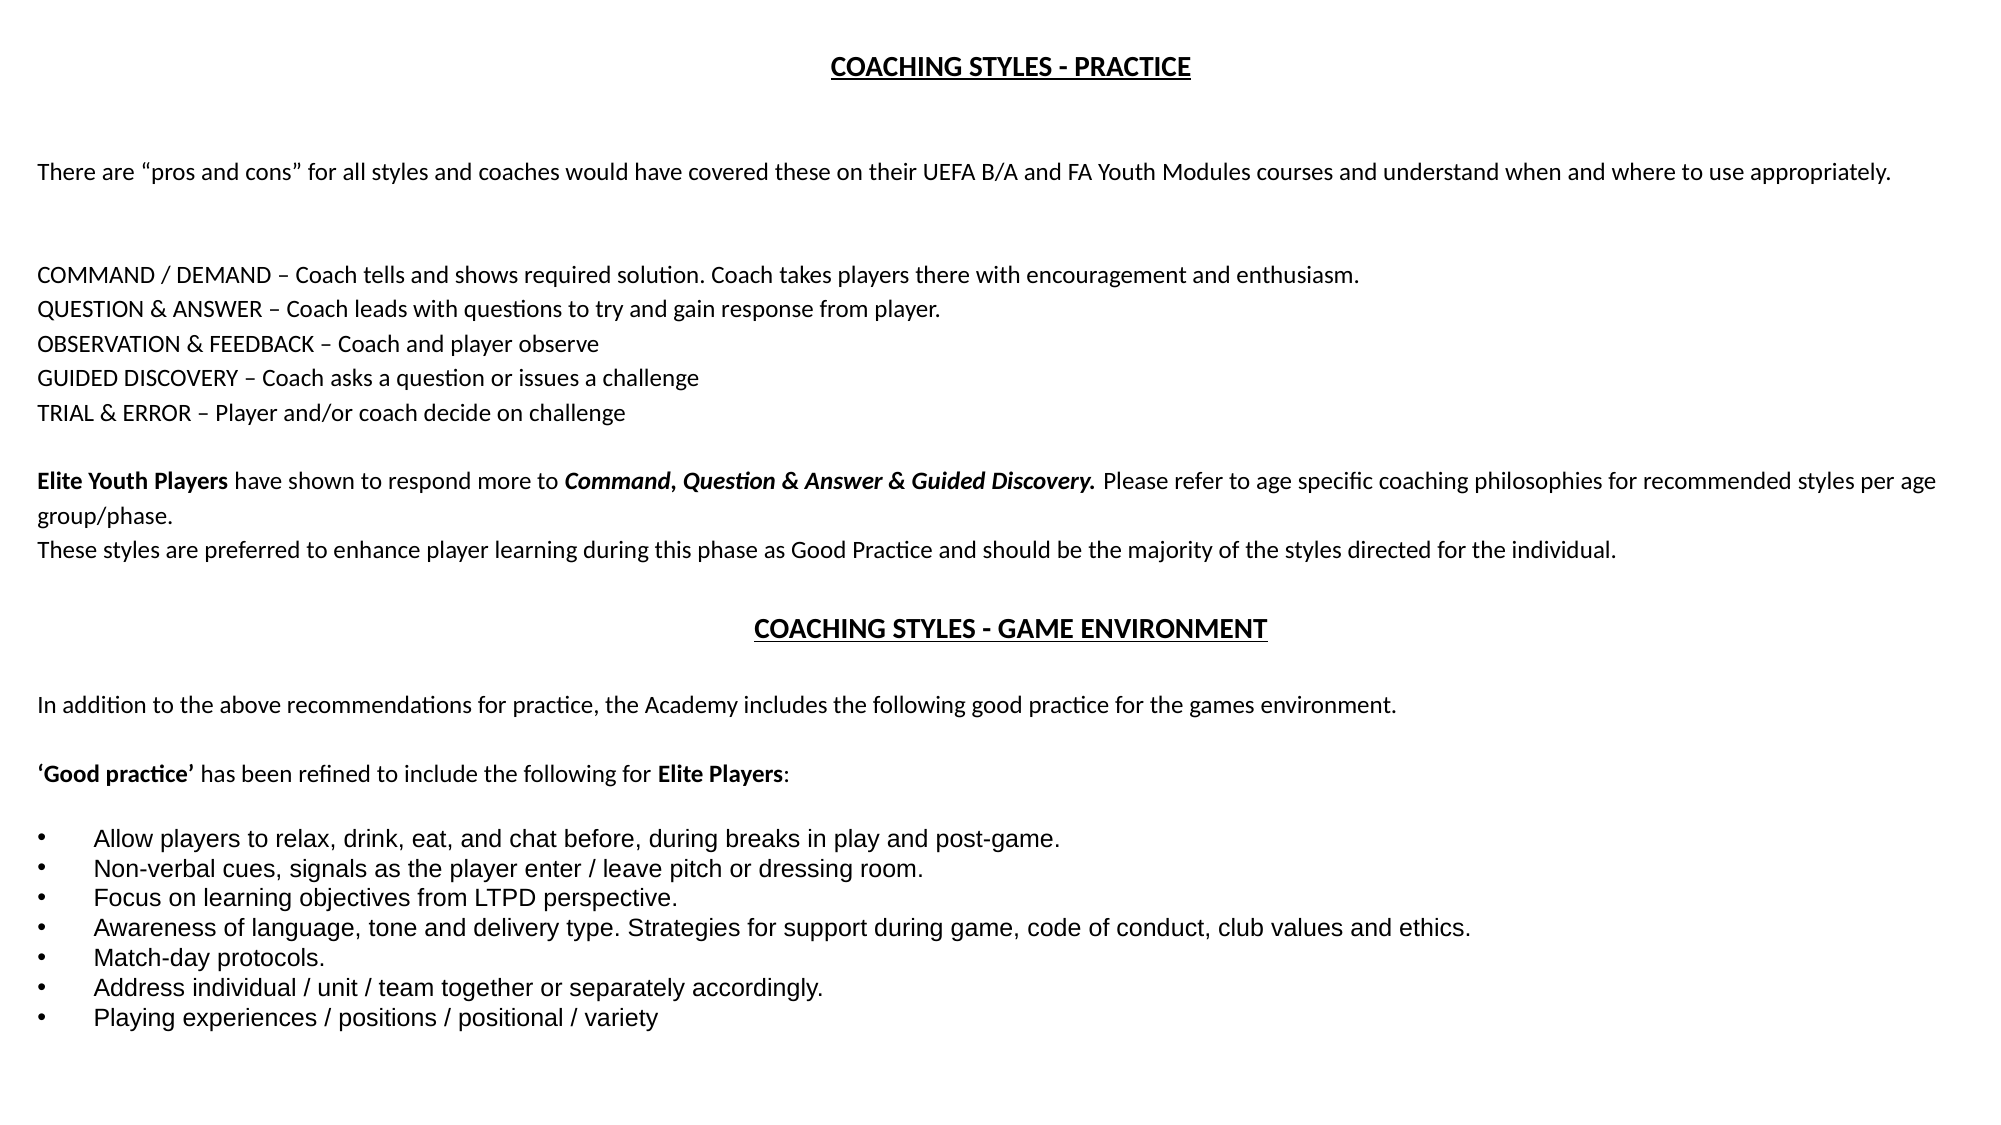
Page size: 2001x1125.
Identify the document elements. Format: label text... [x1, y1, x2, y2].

text_box COACHING STYLES - PRACTICE There are “pros and cons” for all styles and coaches would have covered these on their UEFA B/A and FA Youth Modules courses and understand when and where to use appropriately. COMMAND / DEMAND – Coach tells and shows required solution. Coach takes players there with encouragement and enthusiasm. QUESTION & ANSWER – Coach leads with questions to try and gain response from player. OBSERVATION & FEEDBACK – Coach and player observe GUIDED DISCOVERY – Coach asks a question or issues a challenge TRIAL & ERROR – Player and/or coach decide on challenge Elite Youth Players have shown to respond more to Command, Question & Answer & Guided Discovery. Please refer to age specific coaching philosophies for recommended styles per age group/phase. These styles are preferred to enhance player learning during this phase as Good Practice and should be the majority of the styles directed for the individual. COACHING STYLES - GAME ENVIRONMENT In addition to the above recommendations for practice, the Academy includes the following good practice for the games environment. ‘Good practice’ has been refined to include the following for Elite Players: Allow players to relax, drink, eat, and chat before, during breaks in play and post-game. Non-verbal cues, signals as the player enter / leave pitch or dressing room. Focus on learning objectives from LTPD perspective. Awareness of language, tone and delivery type. Strategies for support during game, code of conduct, club values and ethics. Match-day protocols. Address individual / unit / team together or separately accordingly. Playing experiences / positions / positional / variety [22, 34, 2000, 1040]
